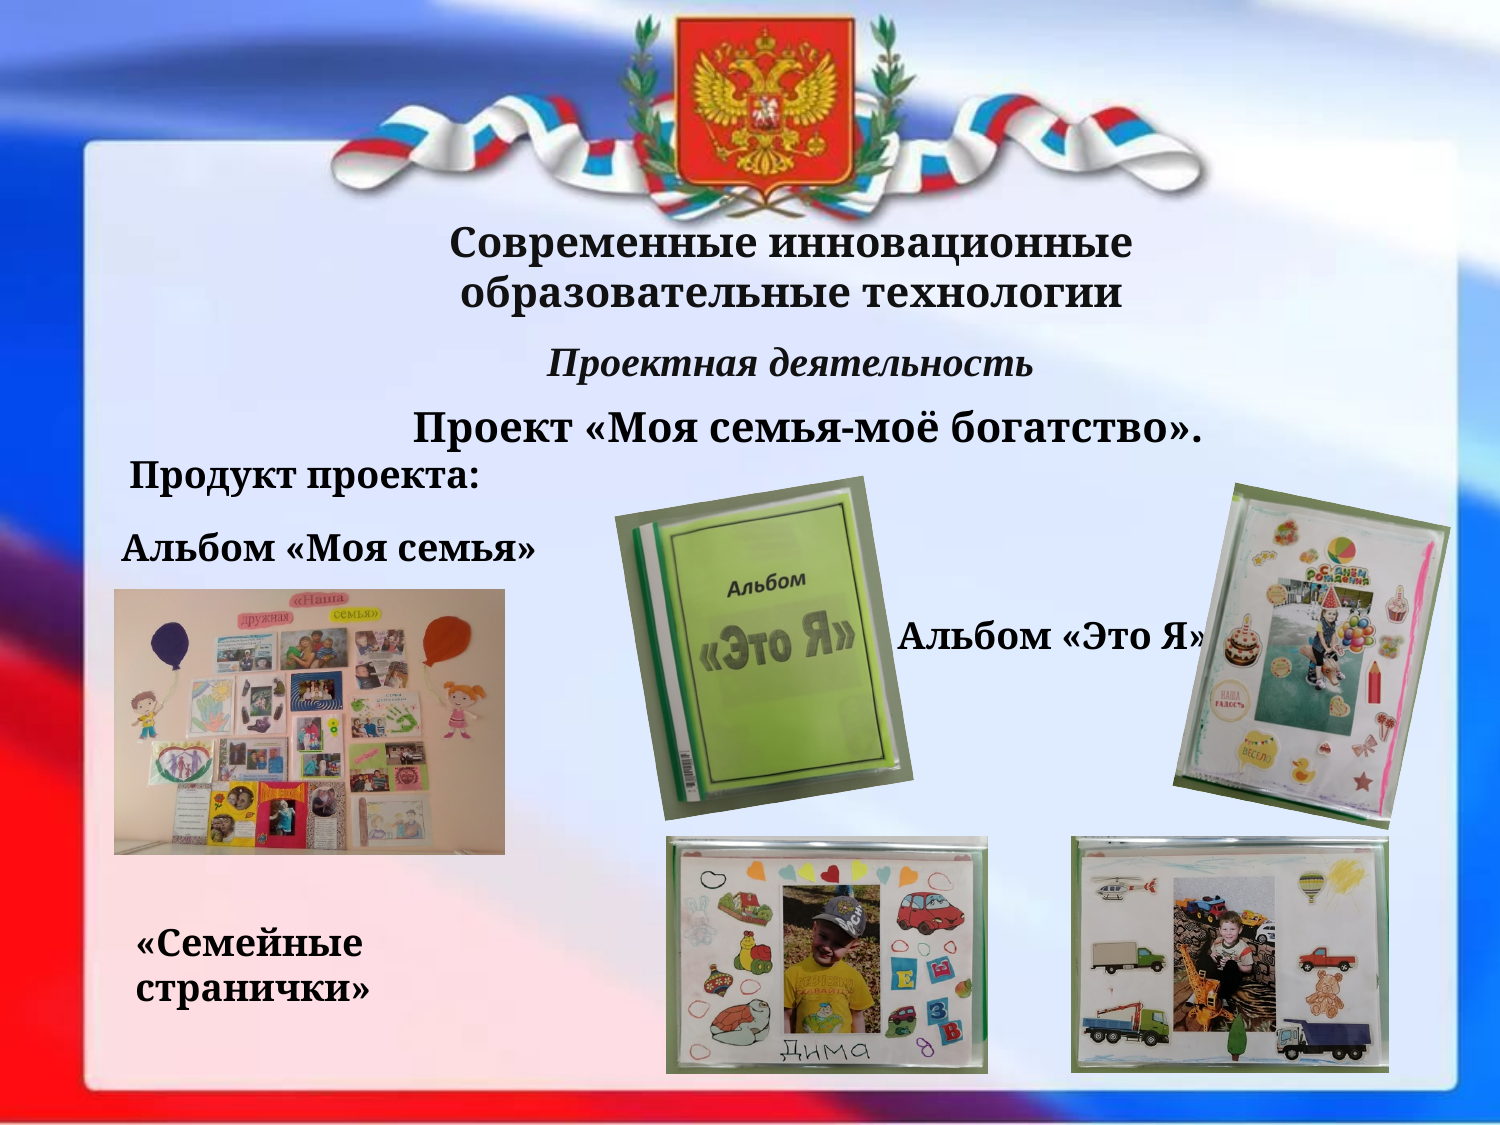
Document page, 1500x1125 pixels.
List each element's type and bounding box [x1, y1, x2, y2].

list [0, 0, 1500, 1125]
picture [114, 589, 505, 856]
picture [1201, 501, 1423, 812]
picture [638, 493, 890, 803]
picture [1070, 836, 1389, 1073]
picture [665, 836, 988, 1075]
